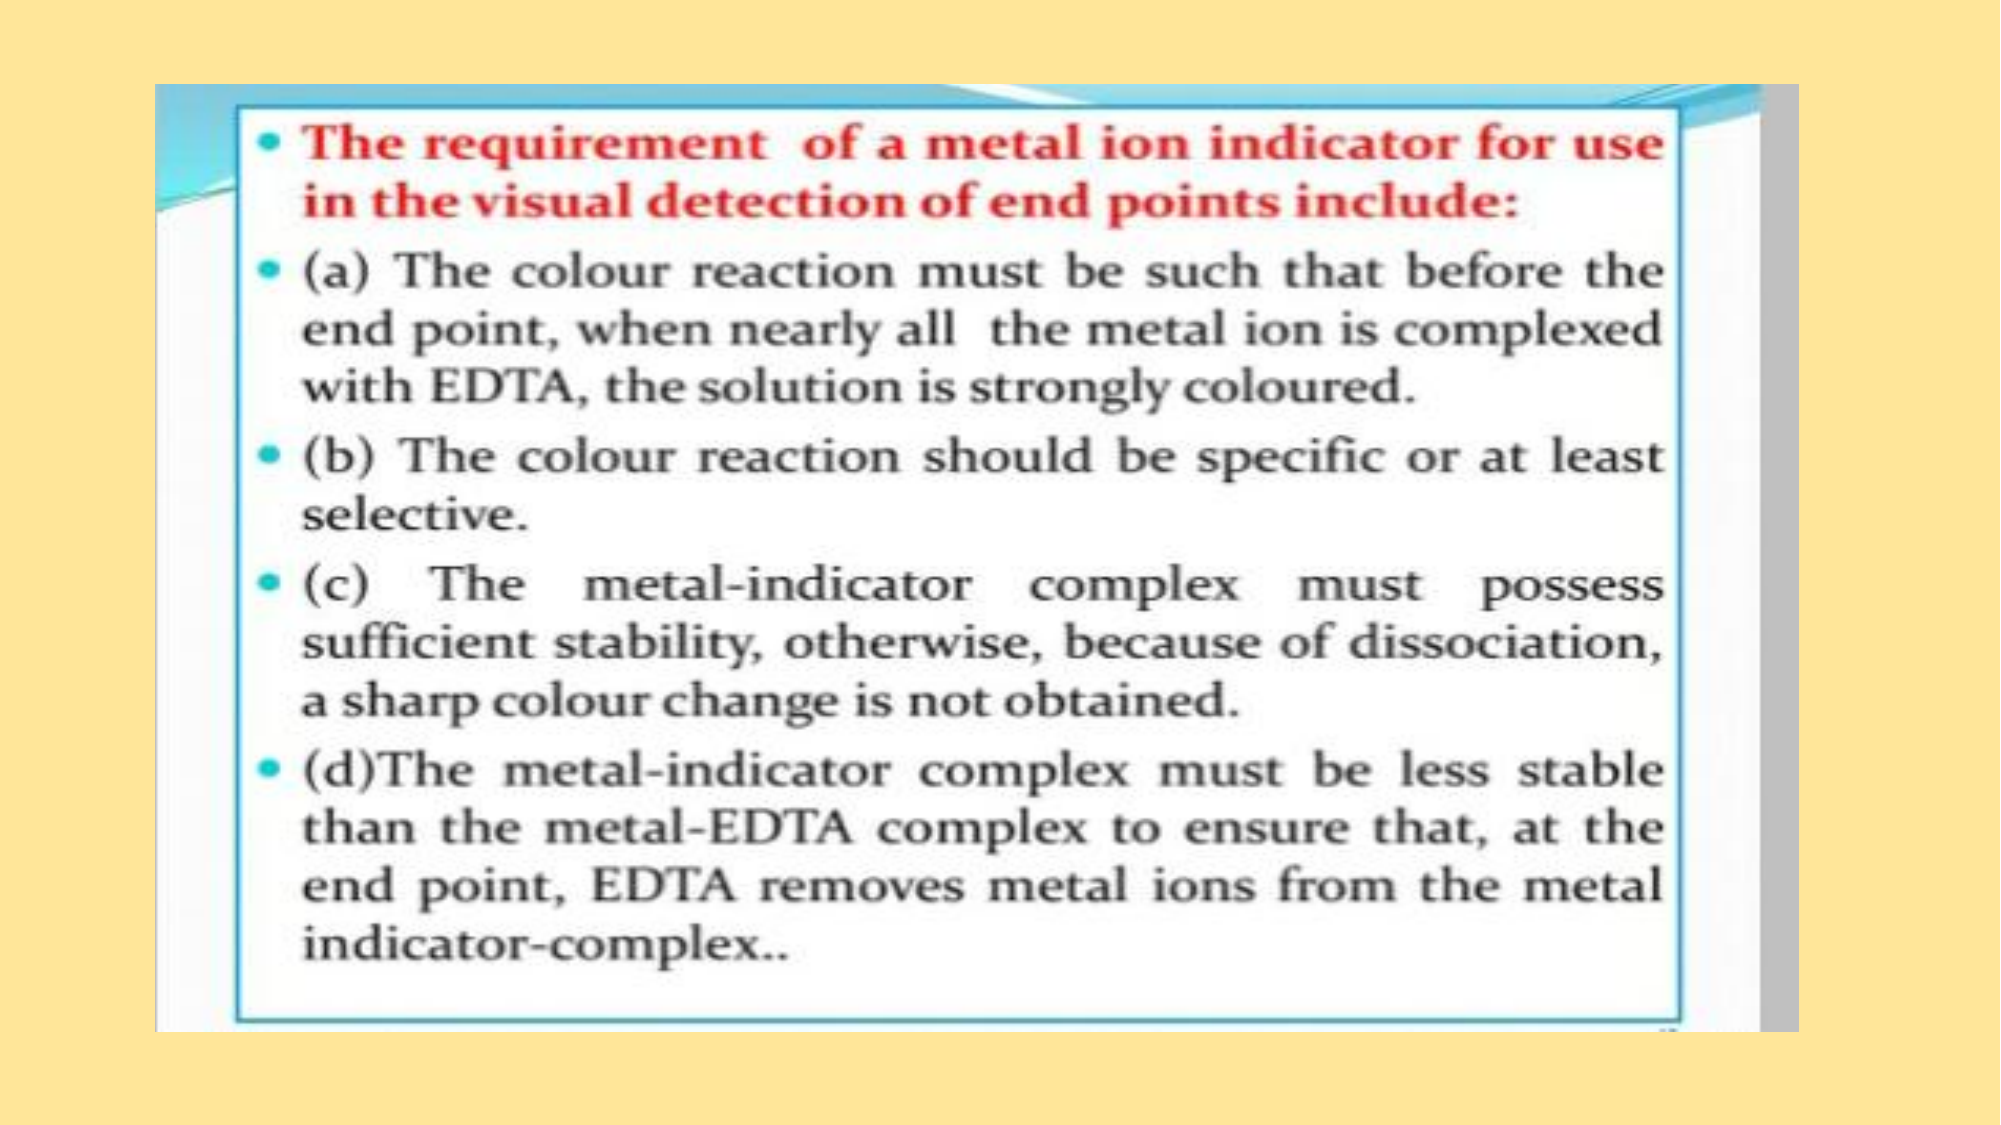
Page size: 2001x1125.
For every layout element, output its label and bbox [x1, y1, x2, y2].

list [155, 84, 1799, 1032]
